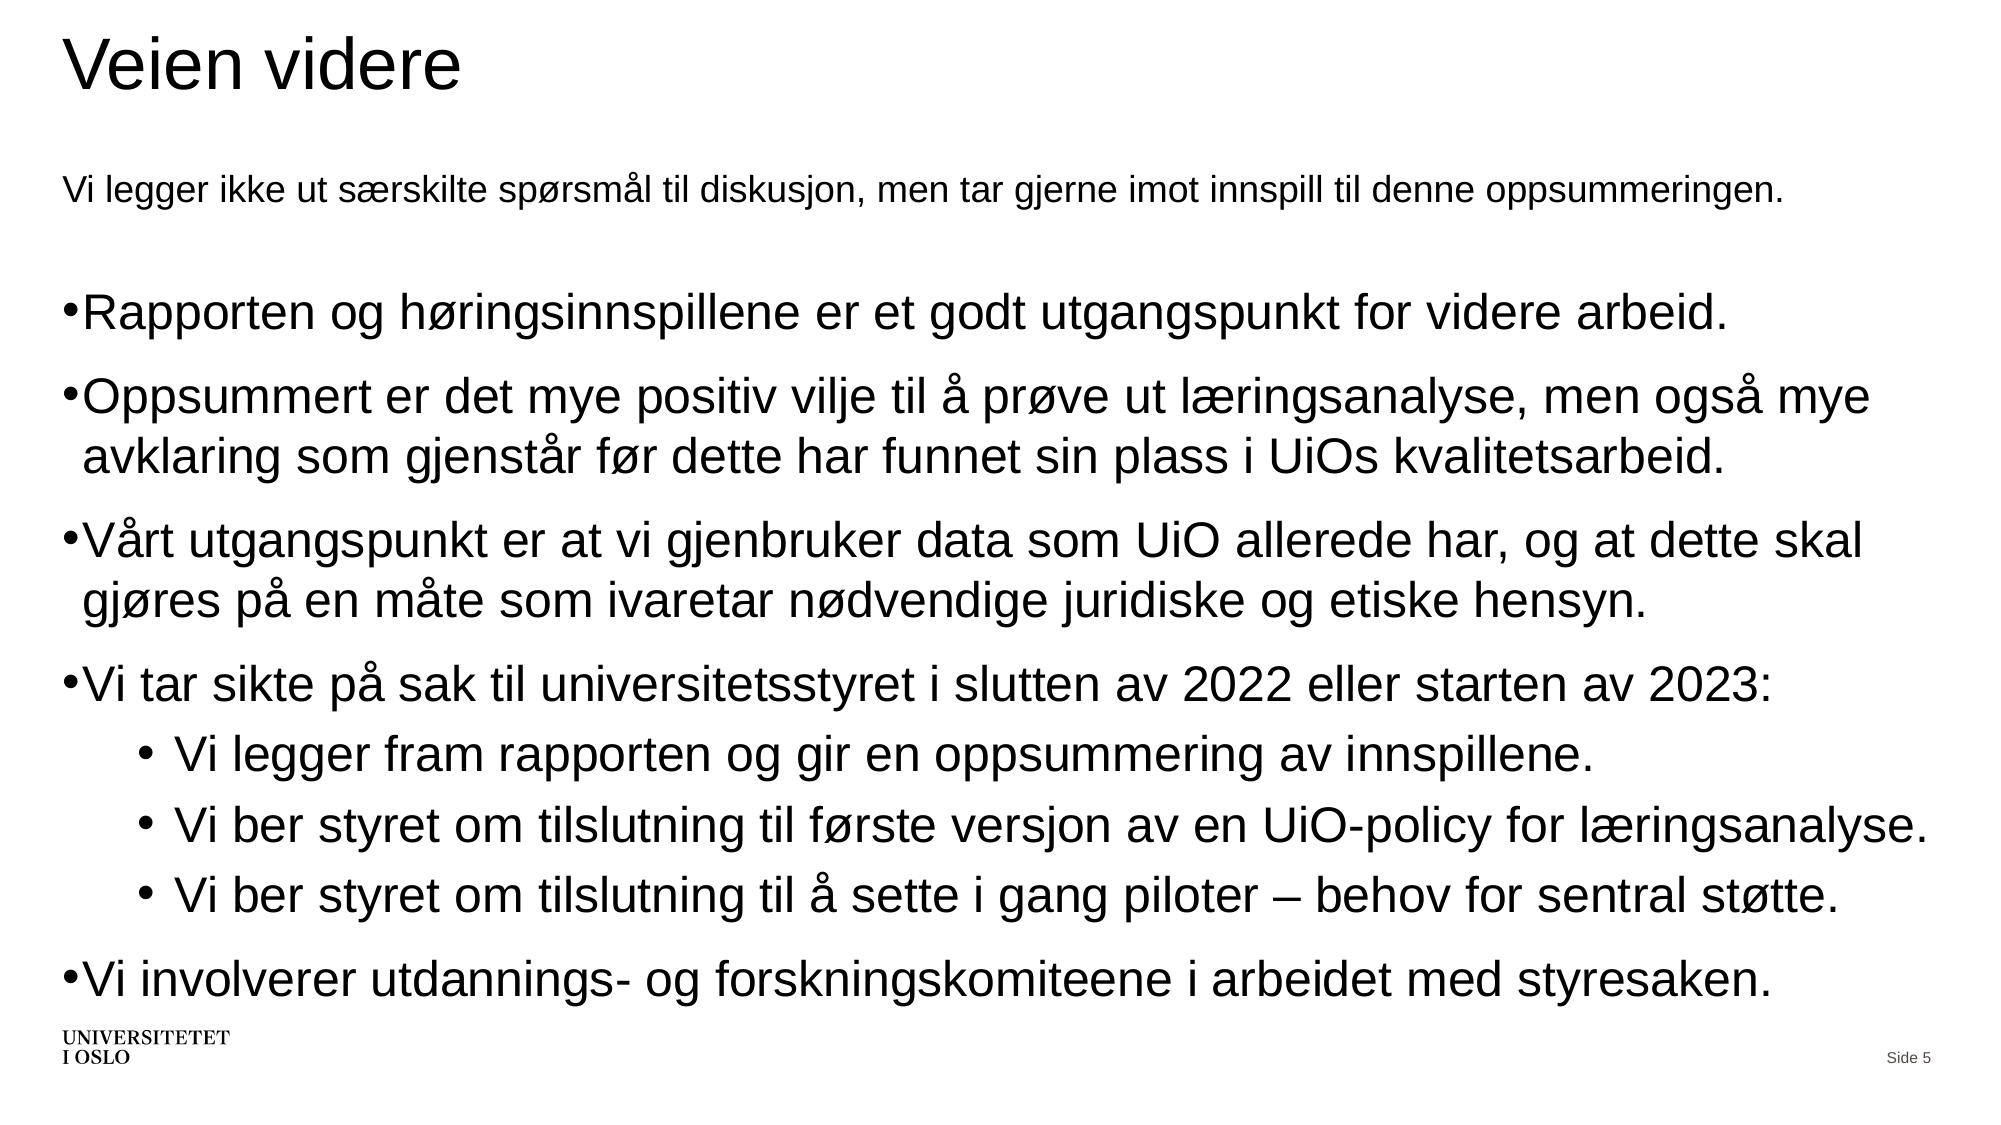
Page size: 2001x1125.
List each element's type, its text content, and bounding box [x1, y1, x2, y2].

title Veien videre [62, 26, 1938, 151]
picture [62, 1030, 230, 1064]
slide_number Side 5 [1848, 1027, 1947, 1088]
subtitle Vi legger ikke ut særskilte spørsmål til diskusjon, men tar gjerne imot innspill til denne oppsummeringen. [62, 164, 1938, 246]
list Rapporten og høringsinnspillene er et godt utgangspunkt for videre arbeid. Oppsummert er det mye positiv vilje til å prøve ut læringsanalyse, men også mye avklaring som gjenstår før dette har funnet sin plass i UiOs kvalitetsarbeid. Vårt utgangspunkt er at vi gjenbruker data som UiO allerede har, og at dette skal gjøres på en måte som ivaretar nødvendige juridiske og etiske hensyn. Vi tar sikte på sak til universitetsstyret i slutten av 2022 eller starten av 2023: Vi legger fram rapporten og gir en oppsummering av innspillene. Vi ber styret om tilslutning til første versjon av en UiO-policy for læringsanalyse. Vi ber styret om tilslutning til å sette i gang piloter – behov for sentral støtte. Vi involverer utdannings- og forskningskomiteene i arbeidet med styresaken. [62, 279, 1938, 994]
